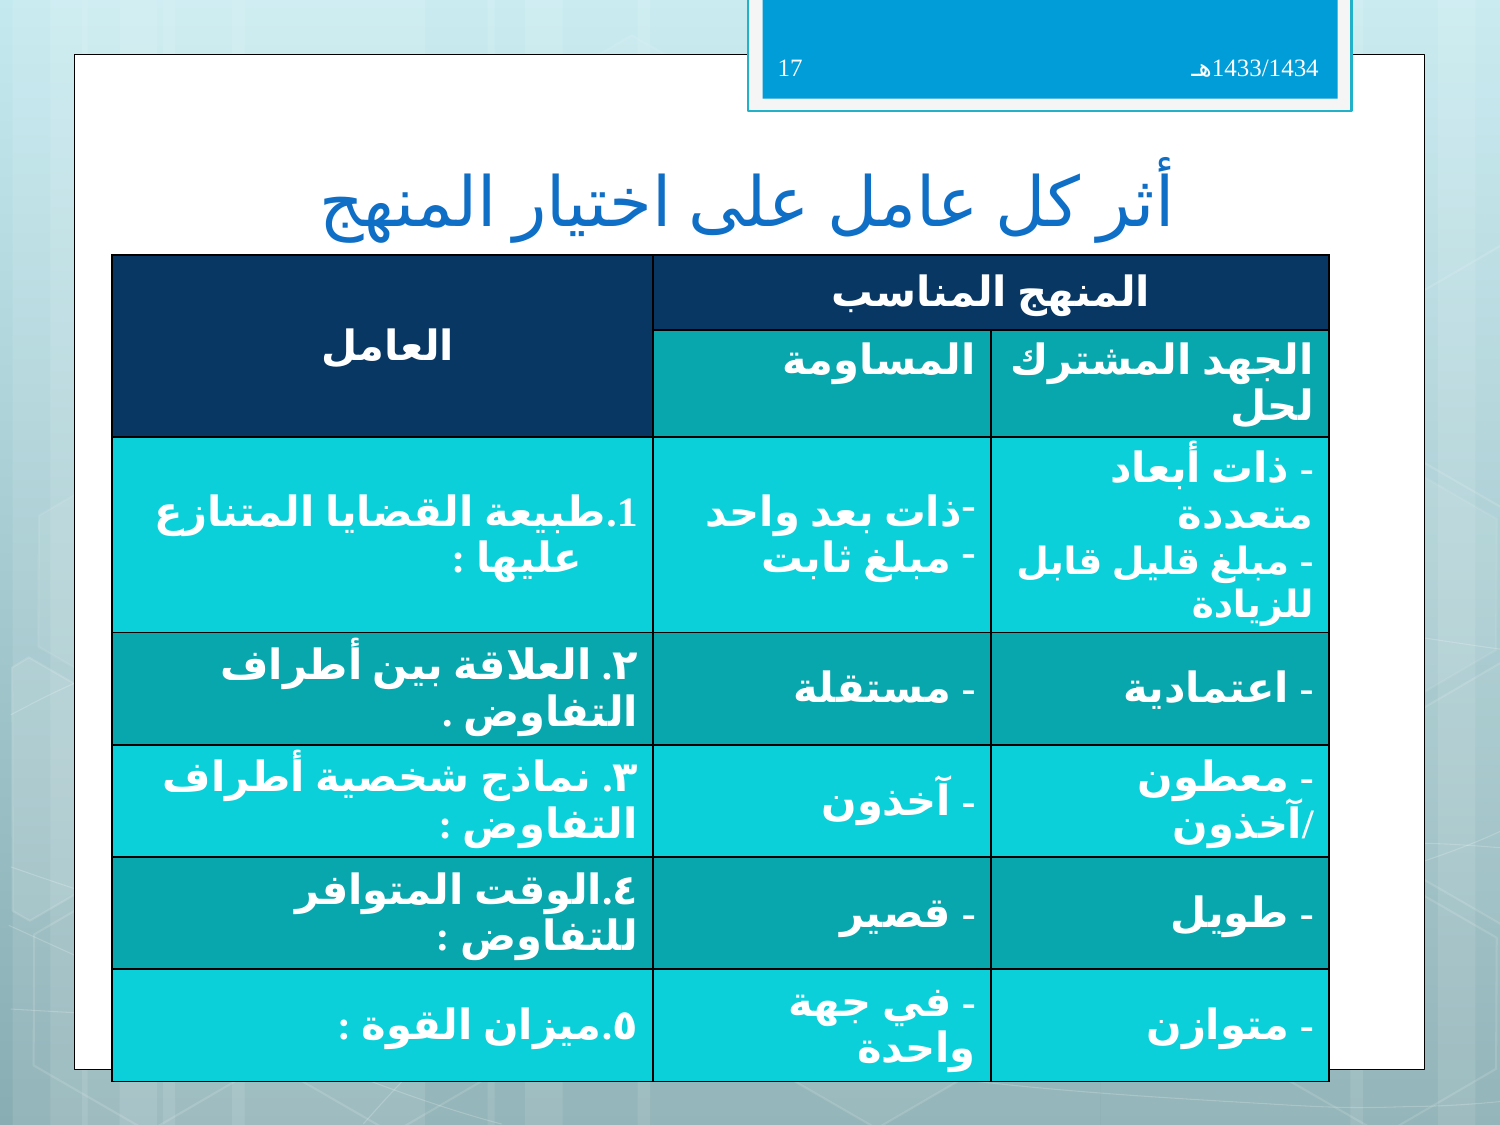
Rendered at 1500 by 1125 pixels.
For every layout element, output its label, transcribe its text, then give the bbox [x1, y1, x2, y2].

table_cell الجهد المشترك لحل [992, 331, 1328, 436]
table_cell - معطون /آخذون [992, 746, 1328, 856]
table_cell ٣. نماذج شخصية أطراف التفاوض : [113, 746, 652, 856]
table_cell - في جهة واحدة [654, 970, 990, 1081]
table_cell ٢. العلاقة بين أطراف التفاوض . [113, 633, 652, 744]
table_cell ٤.الوقت المتوافر للتفاوض : [113, 858, 652, 968]
table_cell ذات بعد واحد مبلغ ثابت [654, 438, 990, 632]
table_cell - اعتمادية [992, 633, 1328, 744]
table_cell المساومة [654, 331, 990, 436]
table_header العامل [113, 256, 652, 436]
table_header المنهج المناسب [654, 256, 1328, 329]
table_cell - طويل [992, 858, 1328, 960]
footer أ. ريم مشاط [761, 960, 1336, 1020]
table_cell 1.طبيعة القضايا المتنازع عليها : [113, 438, 652, 632]
table_cell - مستقلة [654, 633, 990, 744]
table_cell - قصير [654, 858, 990, 968]
title أثر كل عامل على اختيار المنهج [171, 149, 1324, 248]
table_cell - آخذون [654, 746, 990, 856]
table_cell - ذات أبعاد متعددة - مبلغ قليل قابل للزيادة [992, 438, 1328, 632]
table_cell ٥.ميزان القوة : [113, 970, 652, 1081]
table_cell - متوازن [992, 1020, 1328, 1081]
slide_number 17 [762, 36, 982, 97]
slide_number 1433/1434هـ [983, 36, 1334, 97]
